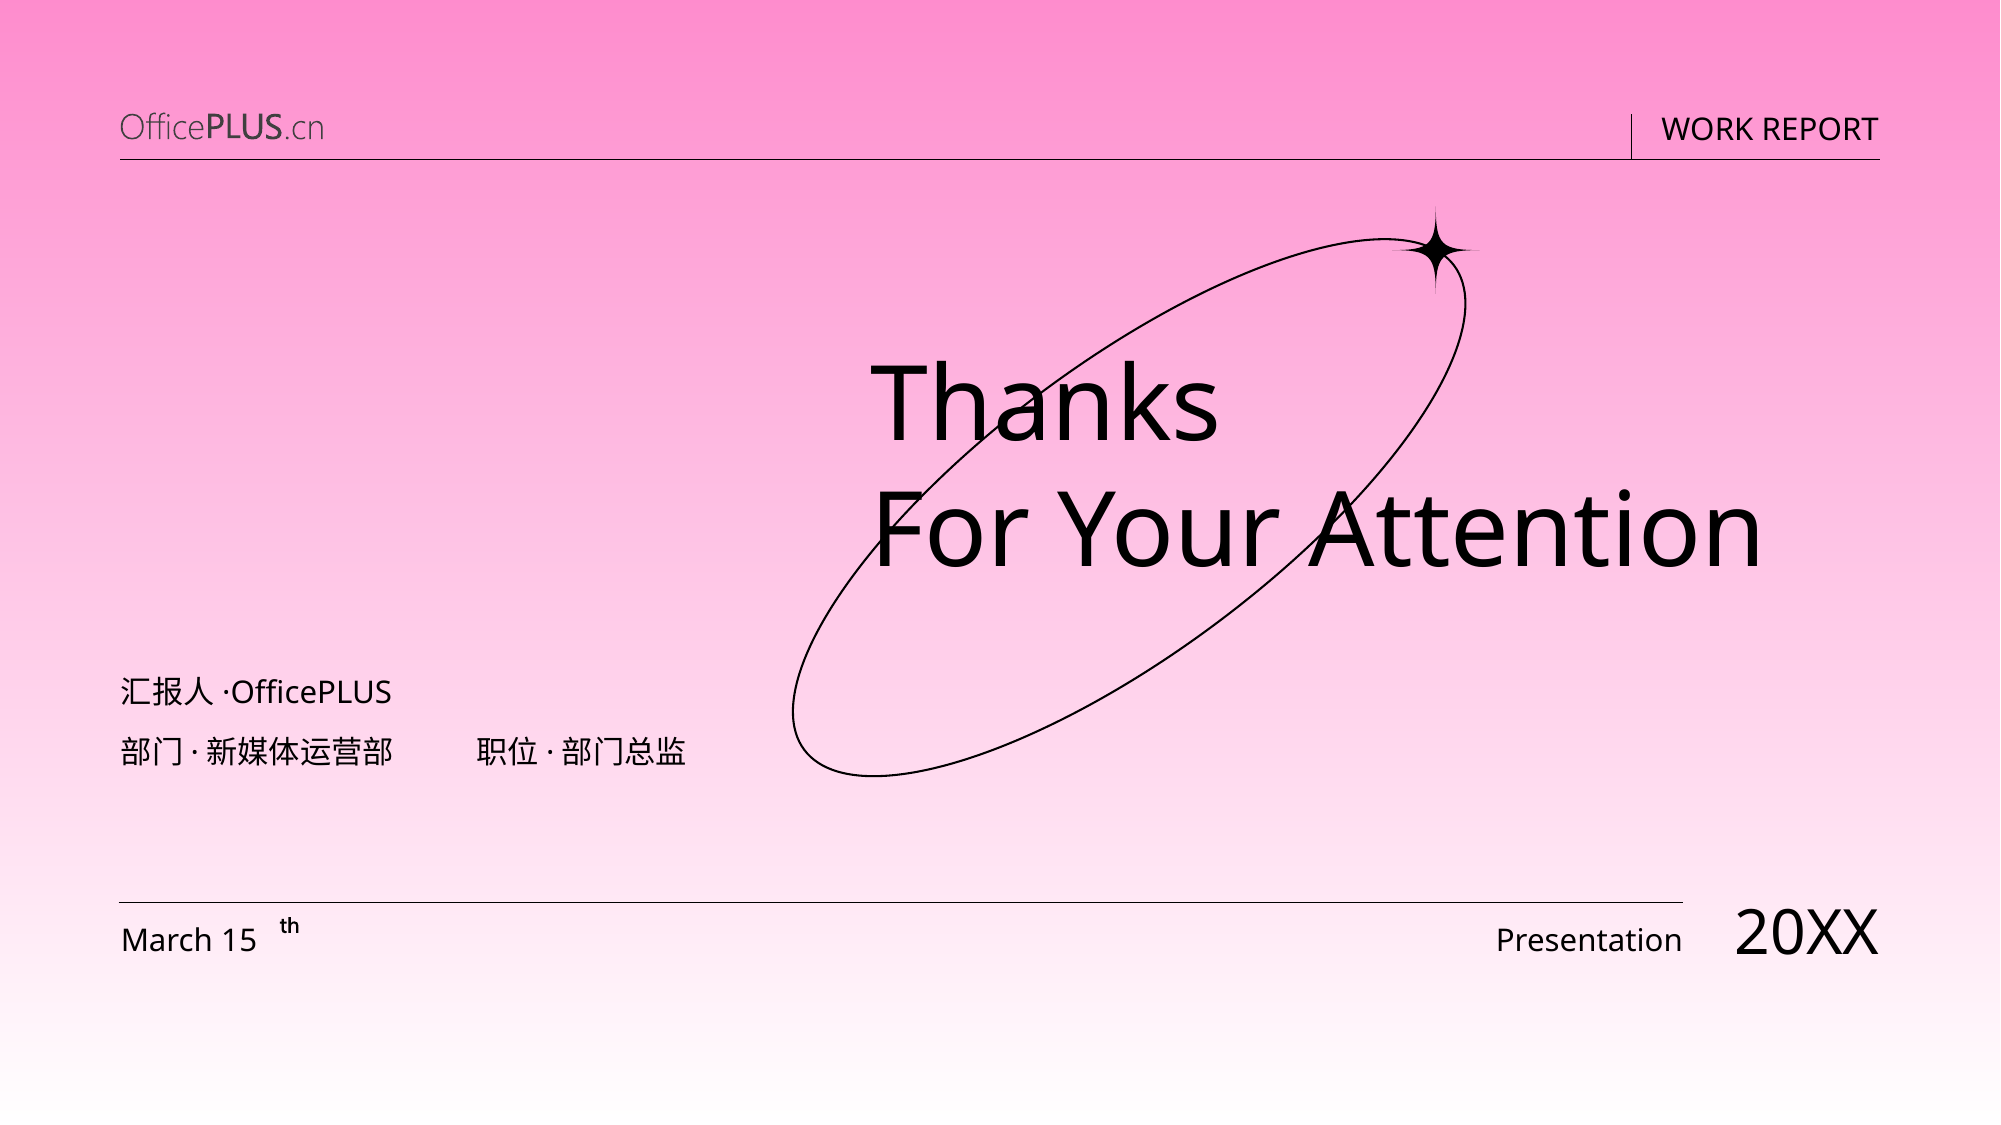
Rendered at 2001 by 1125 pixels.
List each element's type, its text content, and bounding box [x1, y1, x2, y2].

list March 15 [120, 920, 281, 959]
text_box [288, 917, 299, 933]
text_box [281, 918, 287, 934]
list 20XX [1717, 891, 1880, 968]
text_box [791, 552, 1262, 778]
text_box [870, 336, 1899, 589]
text_box 汇报人·OfficePLUS [120, 672, 400, 711]
text_box [1392, 206, 1480, 294]
text_box 部门·新媒体运营部 [120, 732, 389, 771]
text_box 职位·部门总监 [476, 732, 682, 771]
text_box [1122, 238, 1467, 336]
